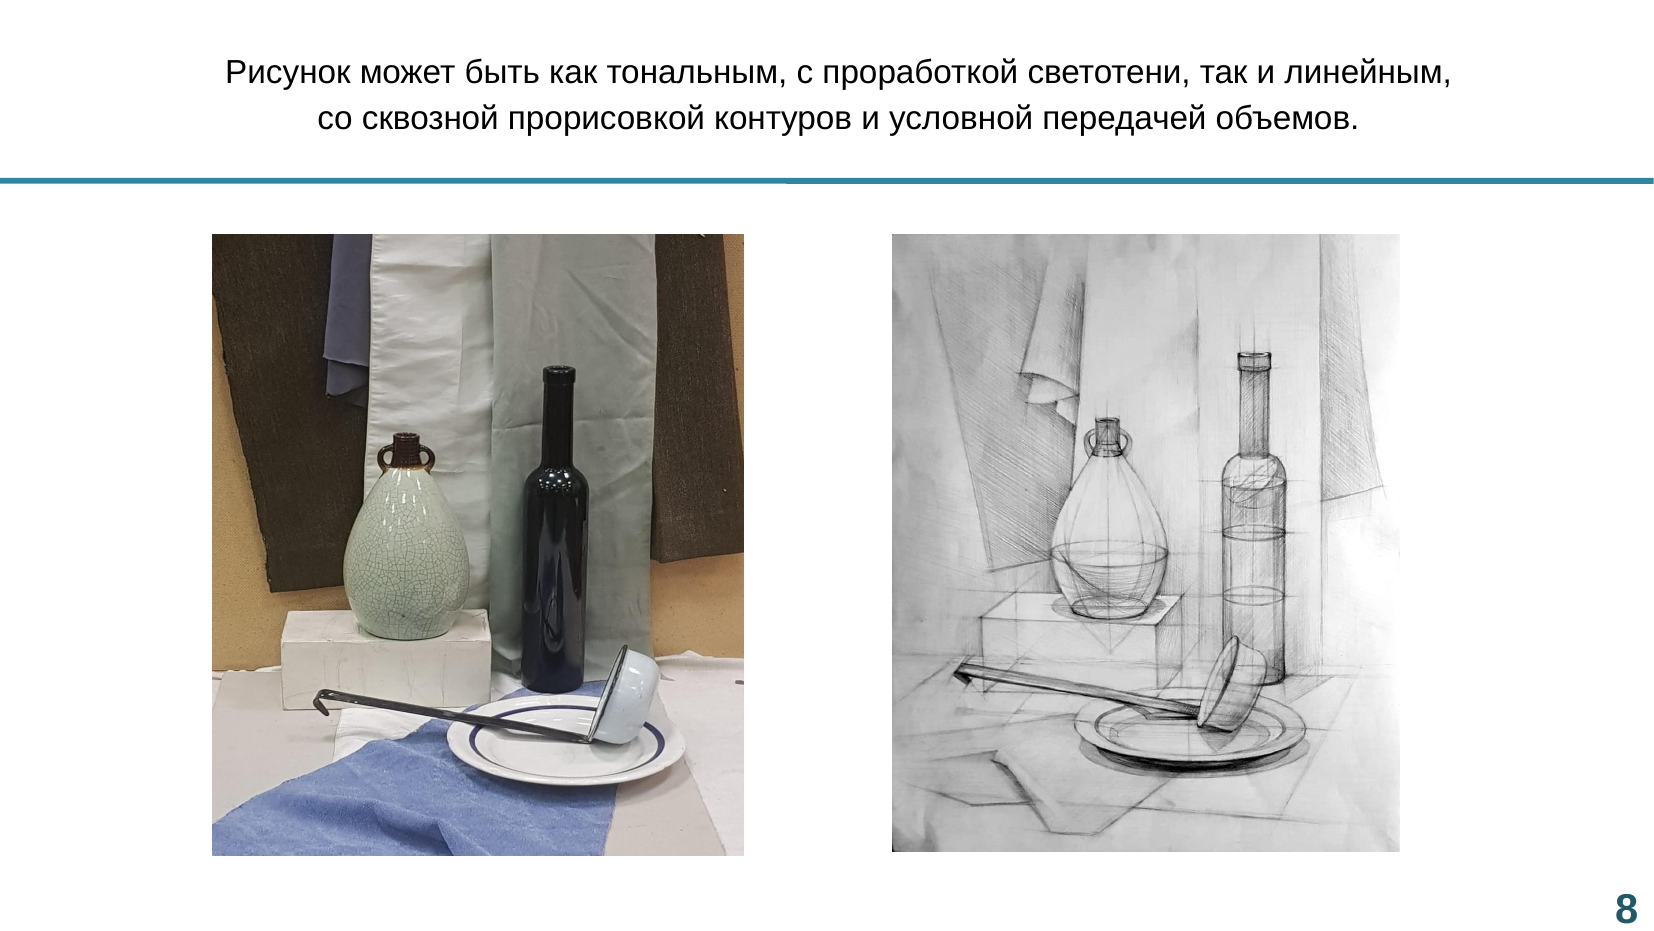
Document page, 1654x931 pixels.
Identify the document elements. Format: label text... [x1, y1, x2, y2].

text_box Рисунок может быть как тональным, с проработкой светотени, так и линейным, со сквозной прорисовкой контуров и условной передачей объемов. [100, 44, 1588, 136]
text_box 8 [1600, 874, 1654, 931]
picture [212, 234, 745, 856]
picture [892, 234, 1400, 852]
